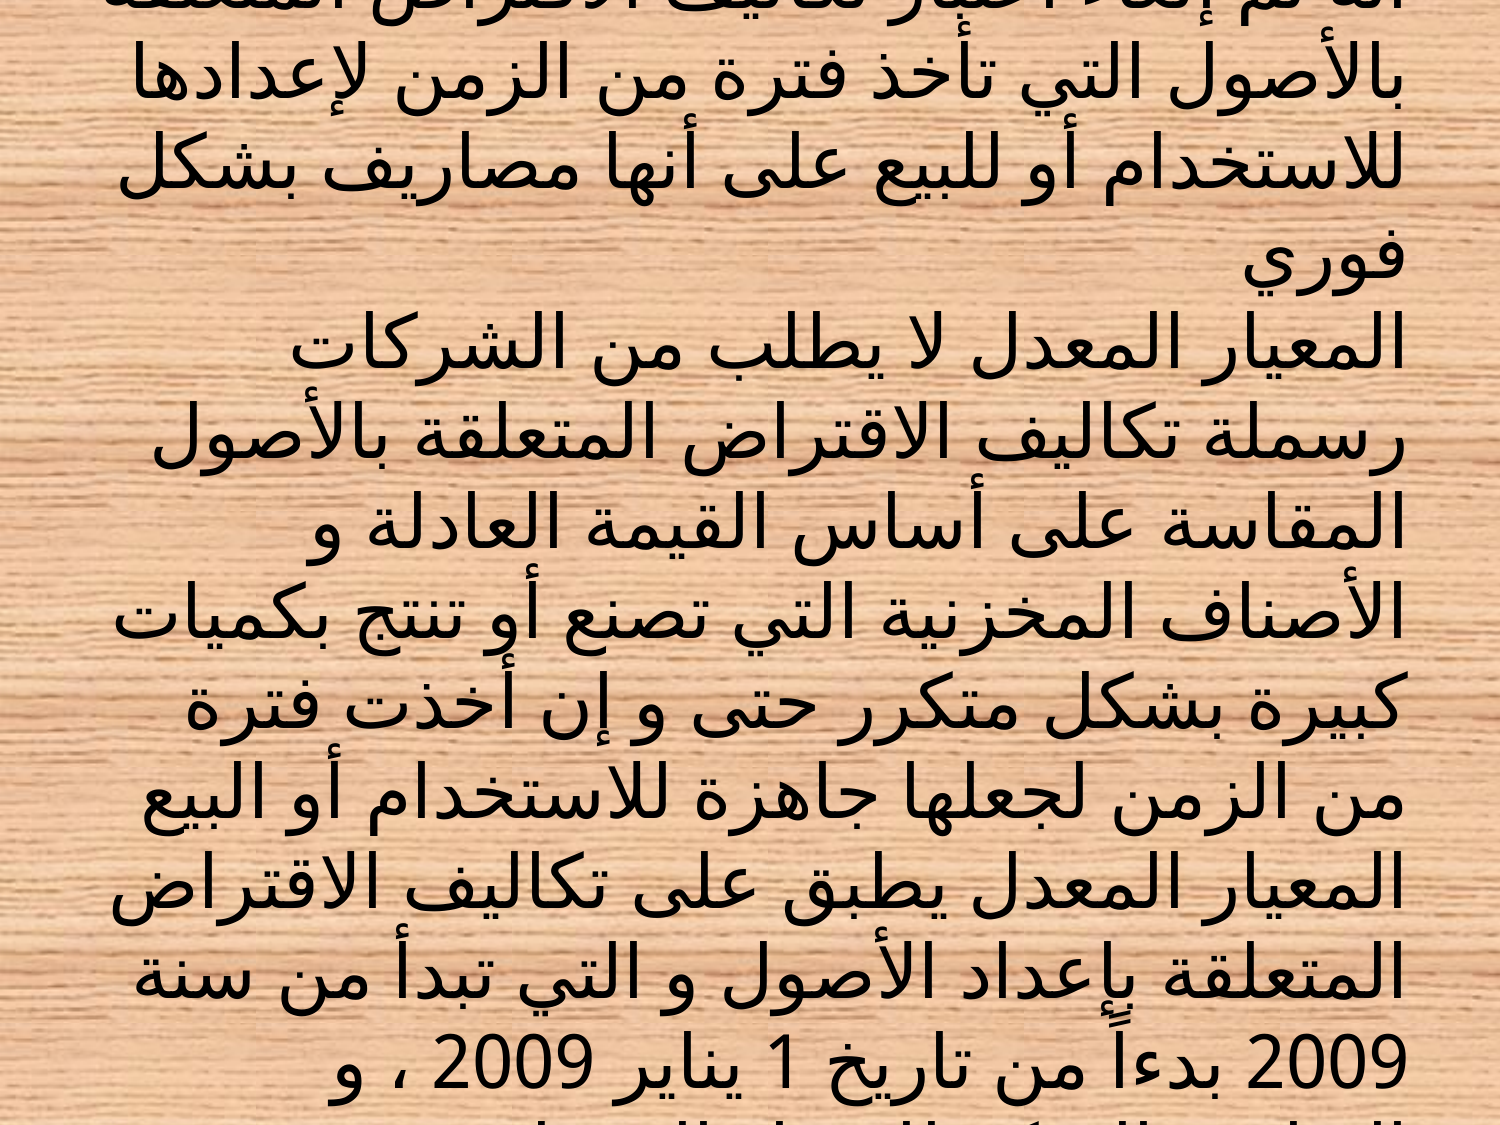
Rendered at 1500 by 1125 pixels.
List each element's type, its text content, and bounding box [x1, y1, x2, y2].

picture [0, 0, 1500, 1125]
title أنه تم إلغاء اعتبار تكاليف الاقتراض المتعلقة بالأصول التي تأخذ فترة من الزمن لإعدادها للاستخدام أو للبيع على أنها مصاريف بشكل فوري المعيار المعدل لا يطلب من الشركات رسملة تكاليف الاقتراض المتعلقة بالأصول المقاسة على أساس القيمة العادلة و الأصناف المخزنية التي تصنع أو تنتج بكميات كبيرة بشكل متكرر حتى و إن أخذت فترة من الزمن لجعلها جاهزة للاستخدام أو البيع المعيار المعدل يطبق على تكاليف الاقتراض المتعلقة بإعداد الأصول و التي تبدأ من سنة 2009 بدءاً من تاريخ 1 يناير 2009 ، و التطبيق المبكر للمعيار المعدل مسموح [75, 515, 1425, 703]
